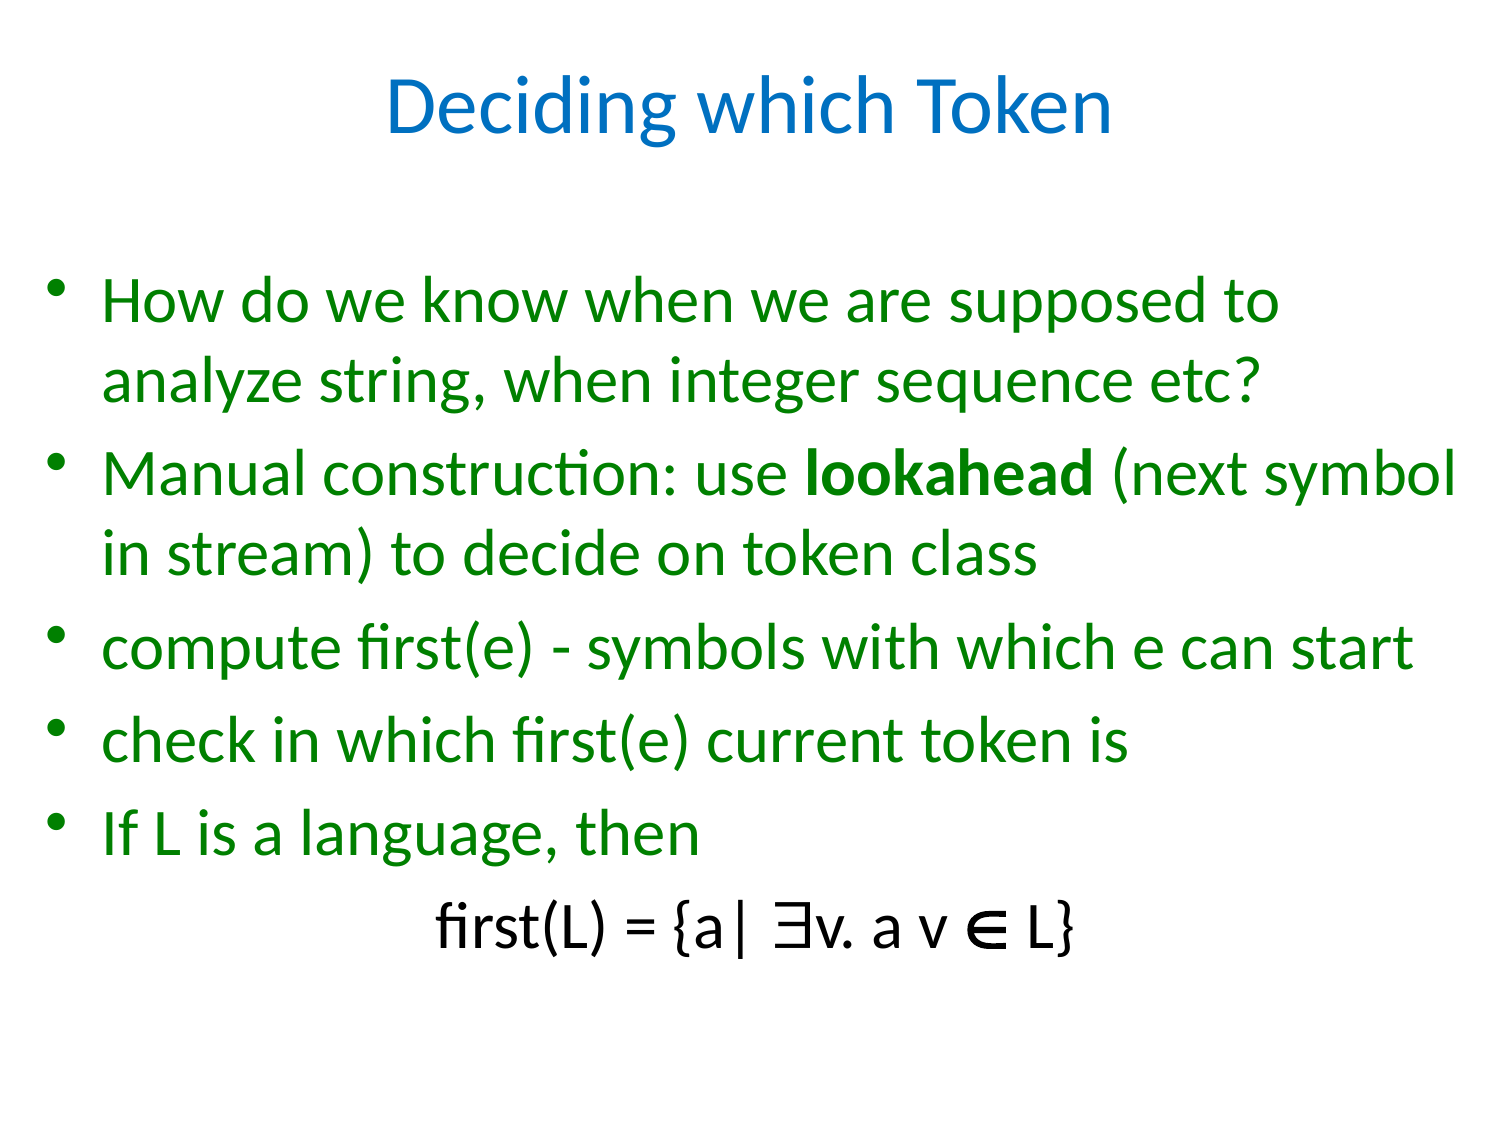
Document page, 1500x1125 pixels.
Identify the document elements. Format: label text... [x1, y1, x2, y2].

title Deciding which Token [74, 6, 1426, 195]
list How do we know when we are supposed to analyze string, when integer sequence etc? Manual construction: use lookahead (next symbol in stream) to decide on token class compute first(e) - symbols with which e can start check in which first(e) current token is If L is a language, then first(L) = {a| v. a v  L} [29, 248, 1482, 974]
